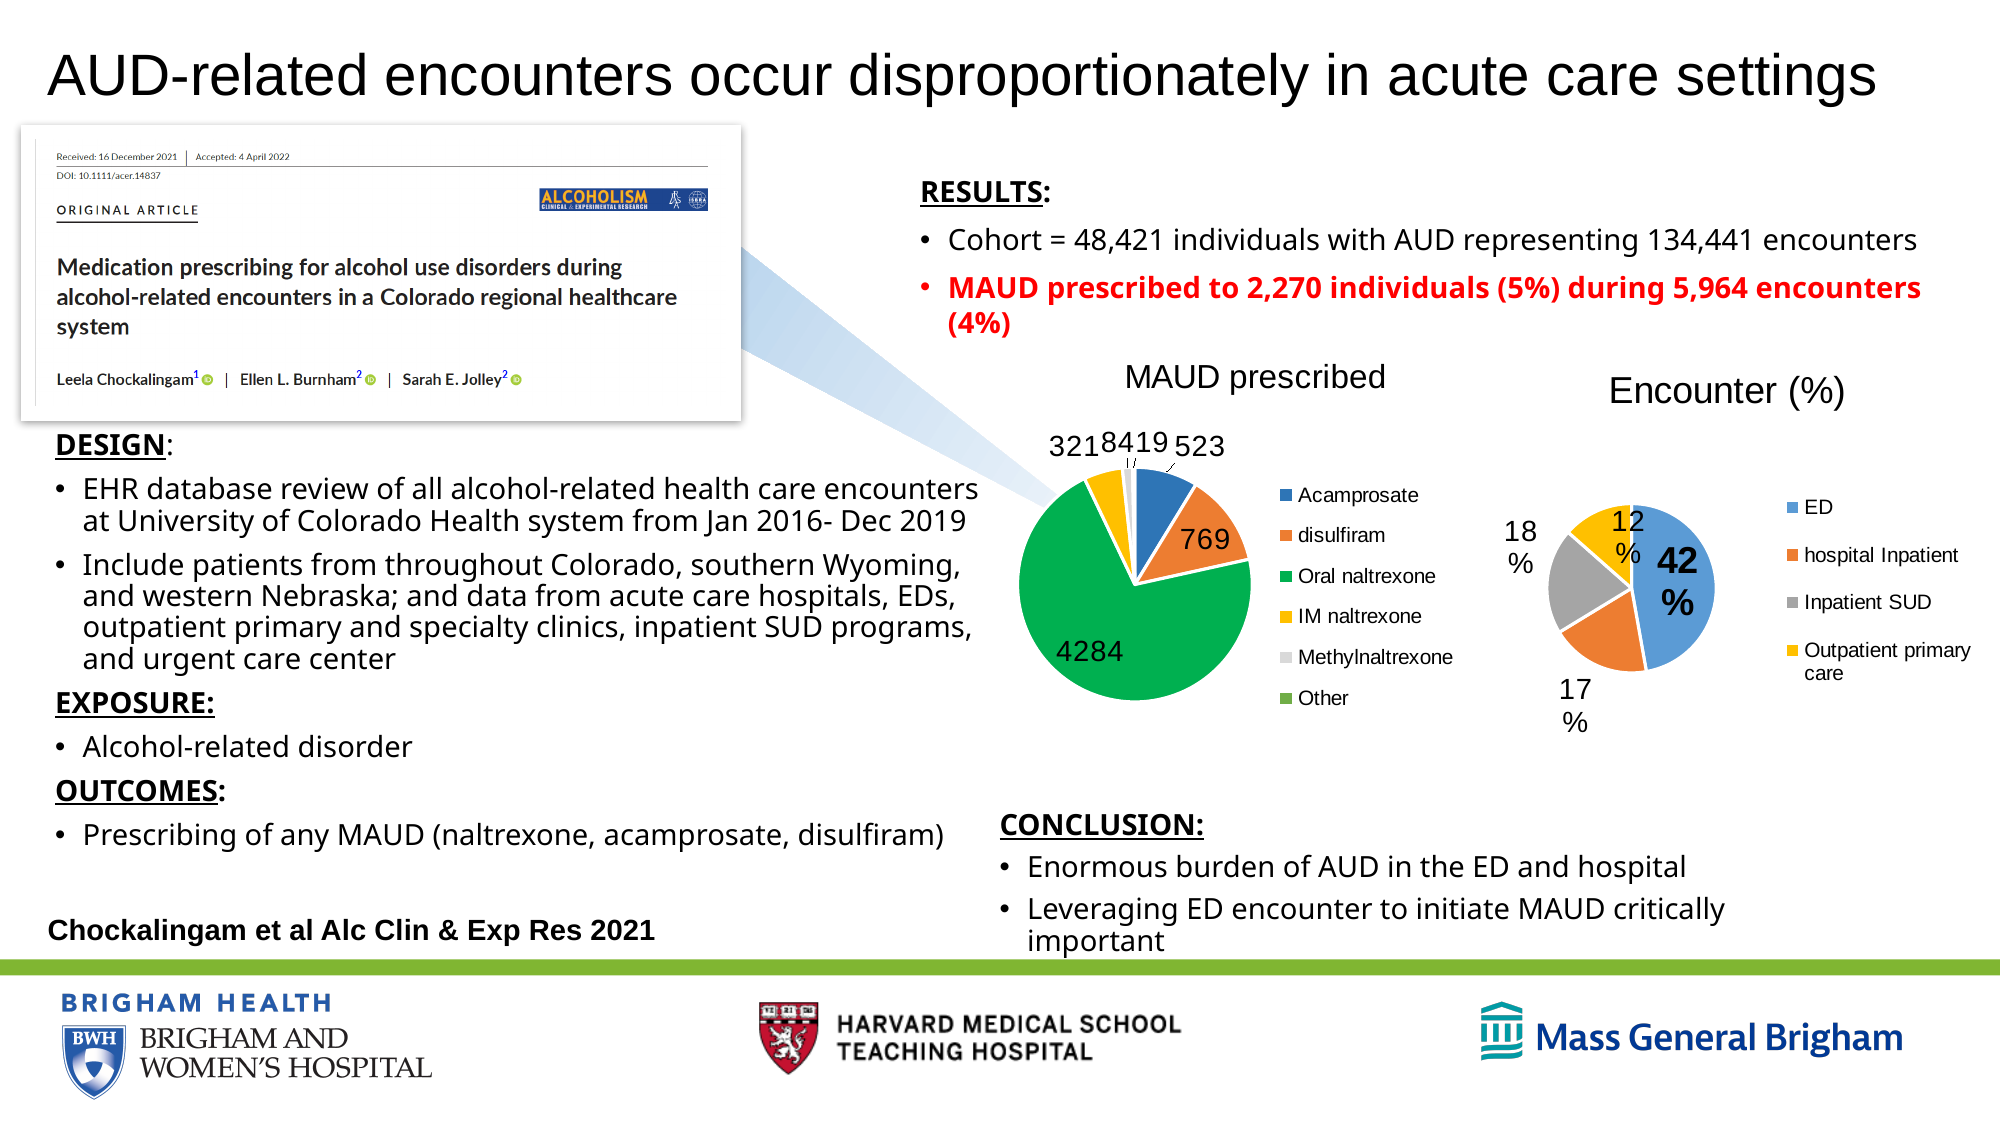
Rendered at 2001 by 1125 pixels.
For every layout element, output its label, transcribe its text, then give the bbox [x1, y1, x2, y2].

picture [758, 1001, 1182, 1076]
text_box [748, 251, 967, 423]
text_box CONCLUSION: Enormous burden of AUD in the ED and hospital Leveraging ED encounter to initiate MAUD critically important [956, 803, 1886, 944]
text_box RESULTS: Cohort = 48,421 individuals with AUD representing 134,441 encounters MAUD prescribed to 2,270 individuals (5%) during 5,964 encounters (4%) [877, 170, 1965, 347]
picture [62, 993, 432, 1100]
picture [35, 139, 727, 407]
chart [975, 329, 1988, 754]
title AUD-related encounters occur disproportionately in acute care settings [32, 24, 2000, 129]
picture [1476, 996, 1907, 1066]
text_box DESIGN: EHR database review of all alcohol-related health care encounters at University of Colorado Health system from Jan 2016- Dec 2019 Include patients from throughout Colorado, southern Wyoming, and western Nebraska; and data from acute care hospitals, EDs, outpatient primary and specialty clinics, inpatient SUD programs, and urgent care center EXPOSURE: Alcohol-related disorder OUTCOMES: Prescribing of any MAUD (naltrexone, acamprosate, disulfiram) [12, 423, 1000, 905]
text_box Chockalingam et al Alc Clin & Exp Res 2021 [32, 905, 727, 955]
